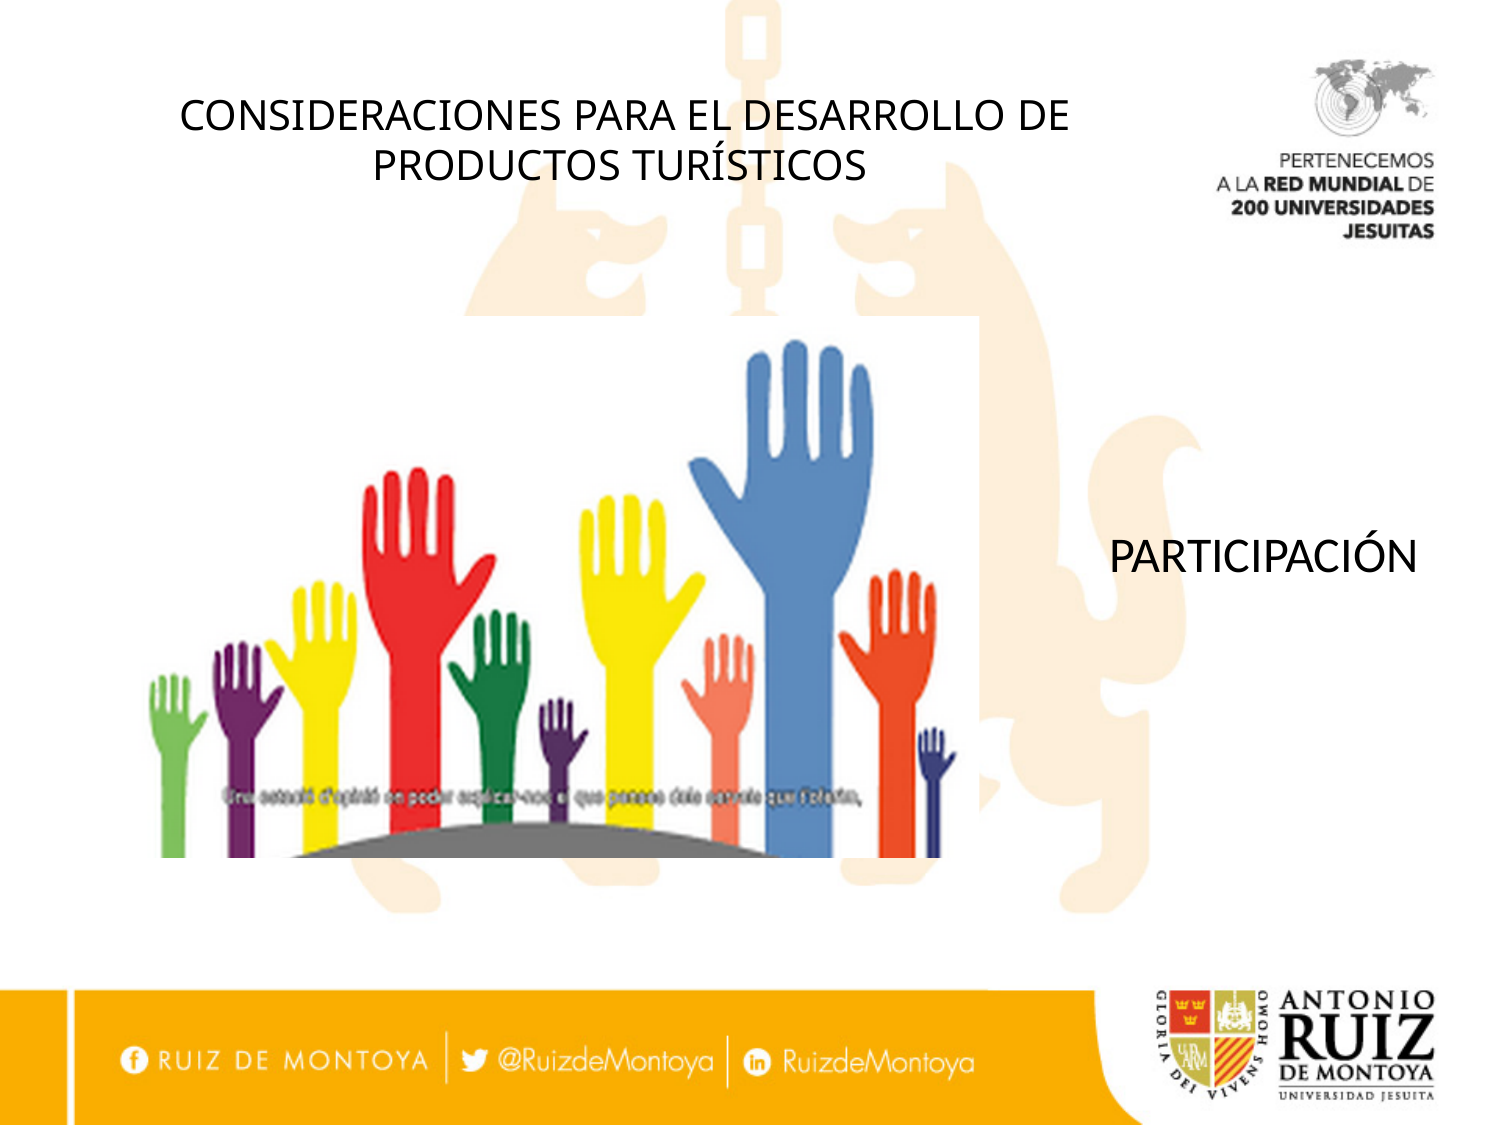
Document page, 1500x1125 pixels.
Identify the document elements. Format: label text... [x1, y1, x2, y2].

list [95, 316, 980, 858]
picture [0, 0, 1500, 1125]
text_box PARTICIPACIÓN [1092, 515, 1436, 590]
title CONSIDERACIONES PARA EL DESARROLLO DE PRODUCTOS TURÍSTICOS [75, 45, 1176, 233]
